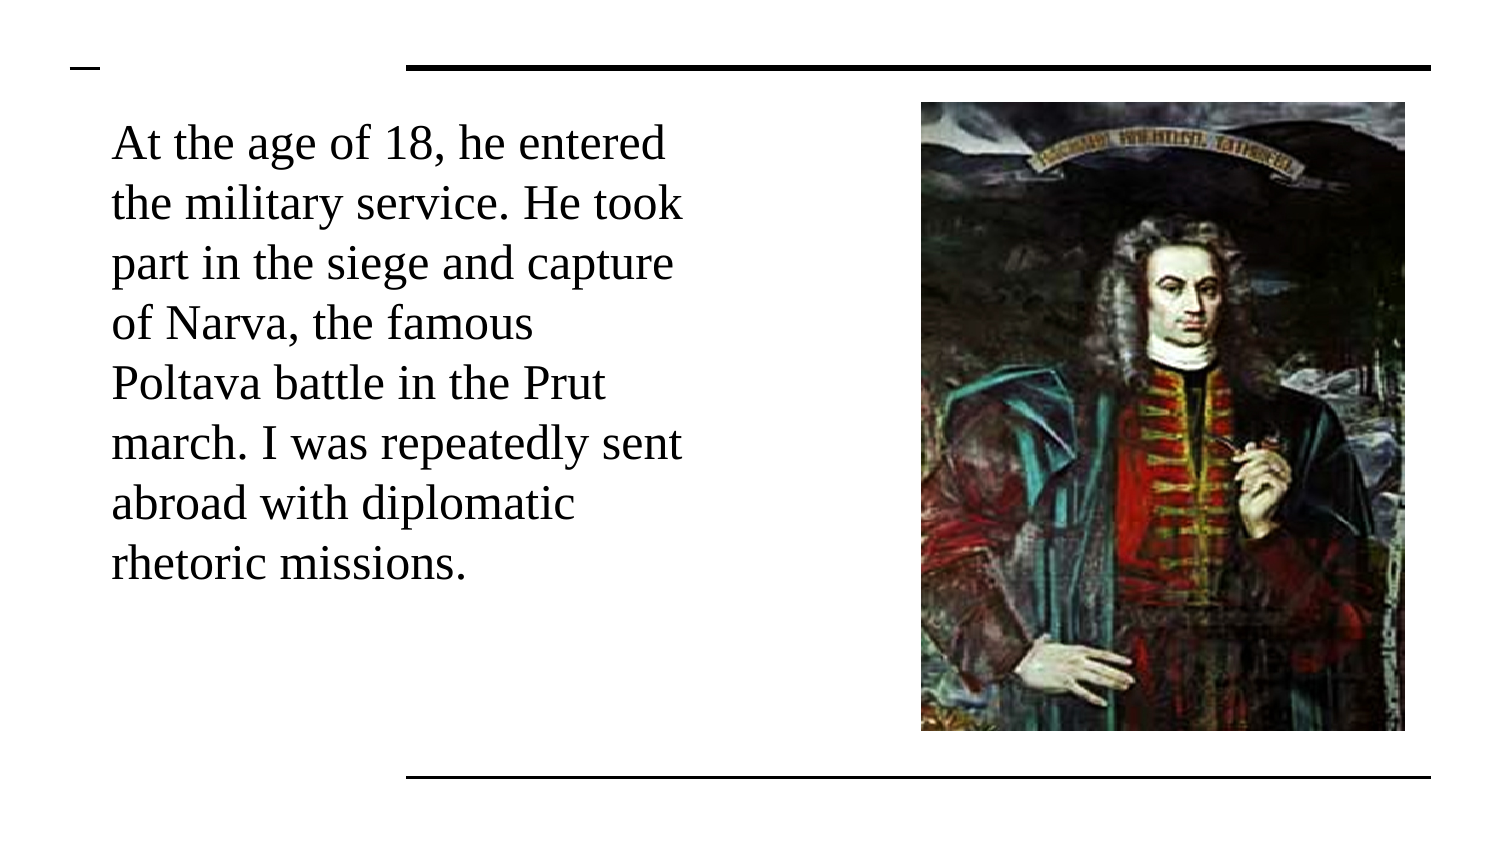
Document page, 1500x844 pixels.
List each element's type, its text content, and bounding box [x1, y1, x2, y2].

title At the age of 18, he entered the military service. He took part in the siege and capture of Narva, the famous Poltava battle in the Prut march. I was repeatedly sent abroad with diplomatic rhetoric missions. [96, 94, 699, 754]
picture [921, 102, 1406, 732]
